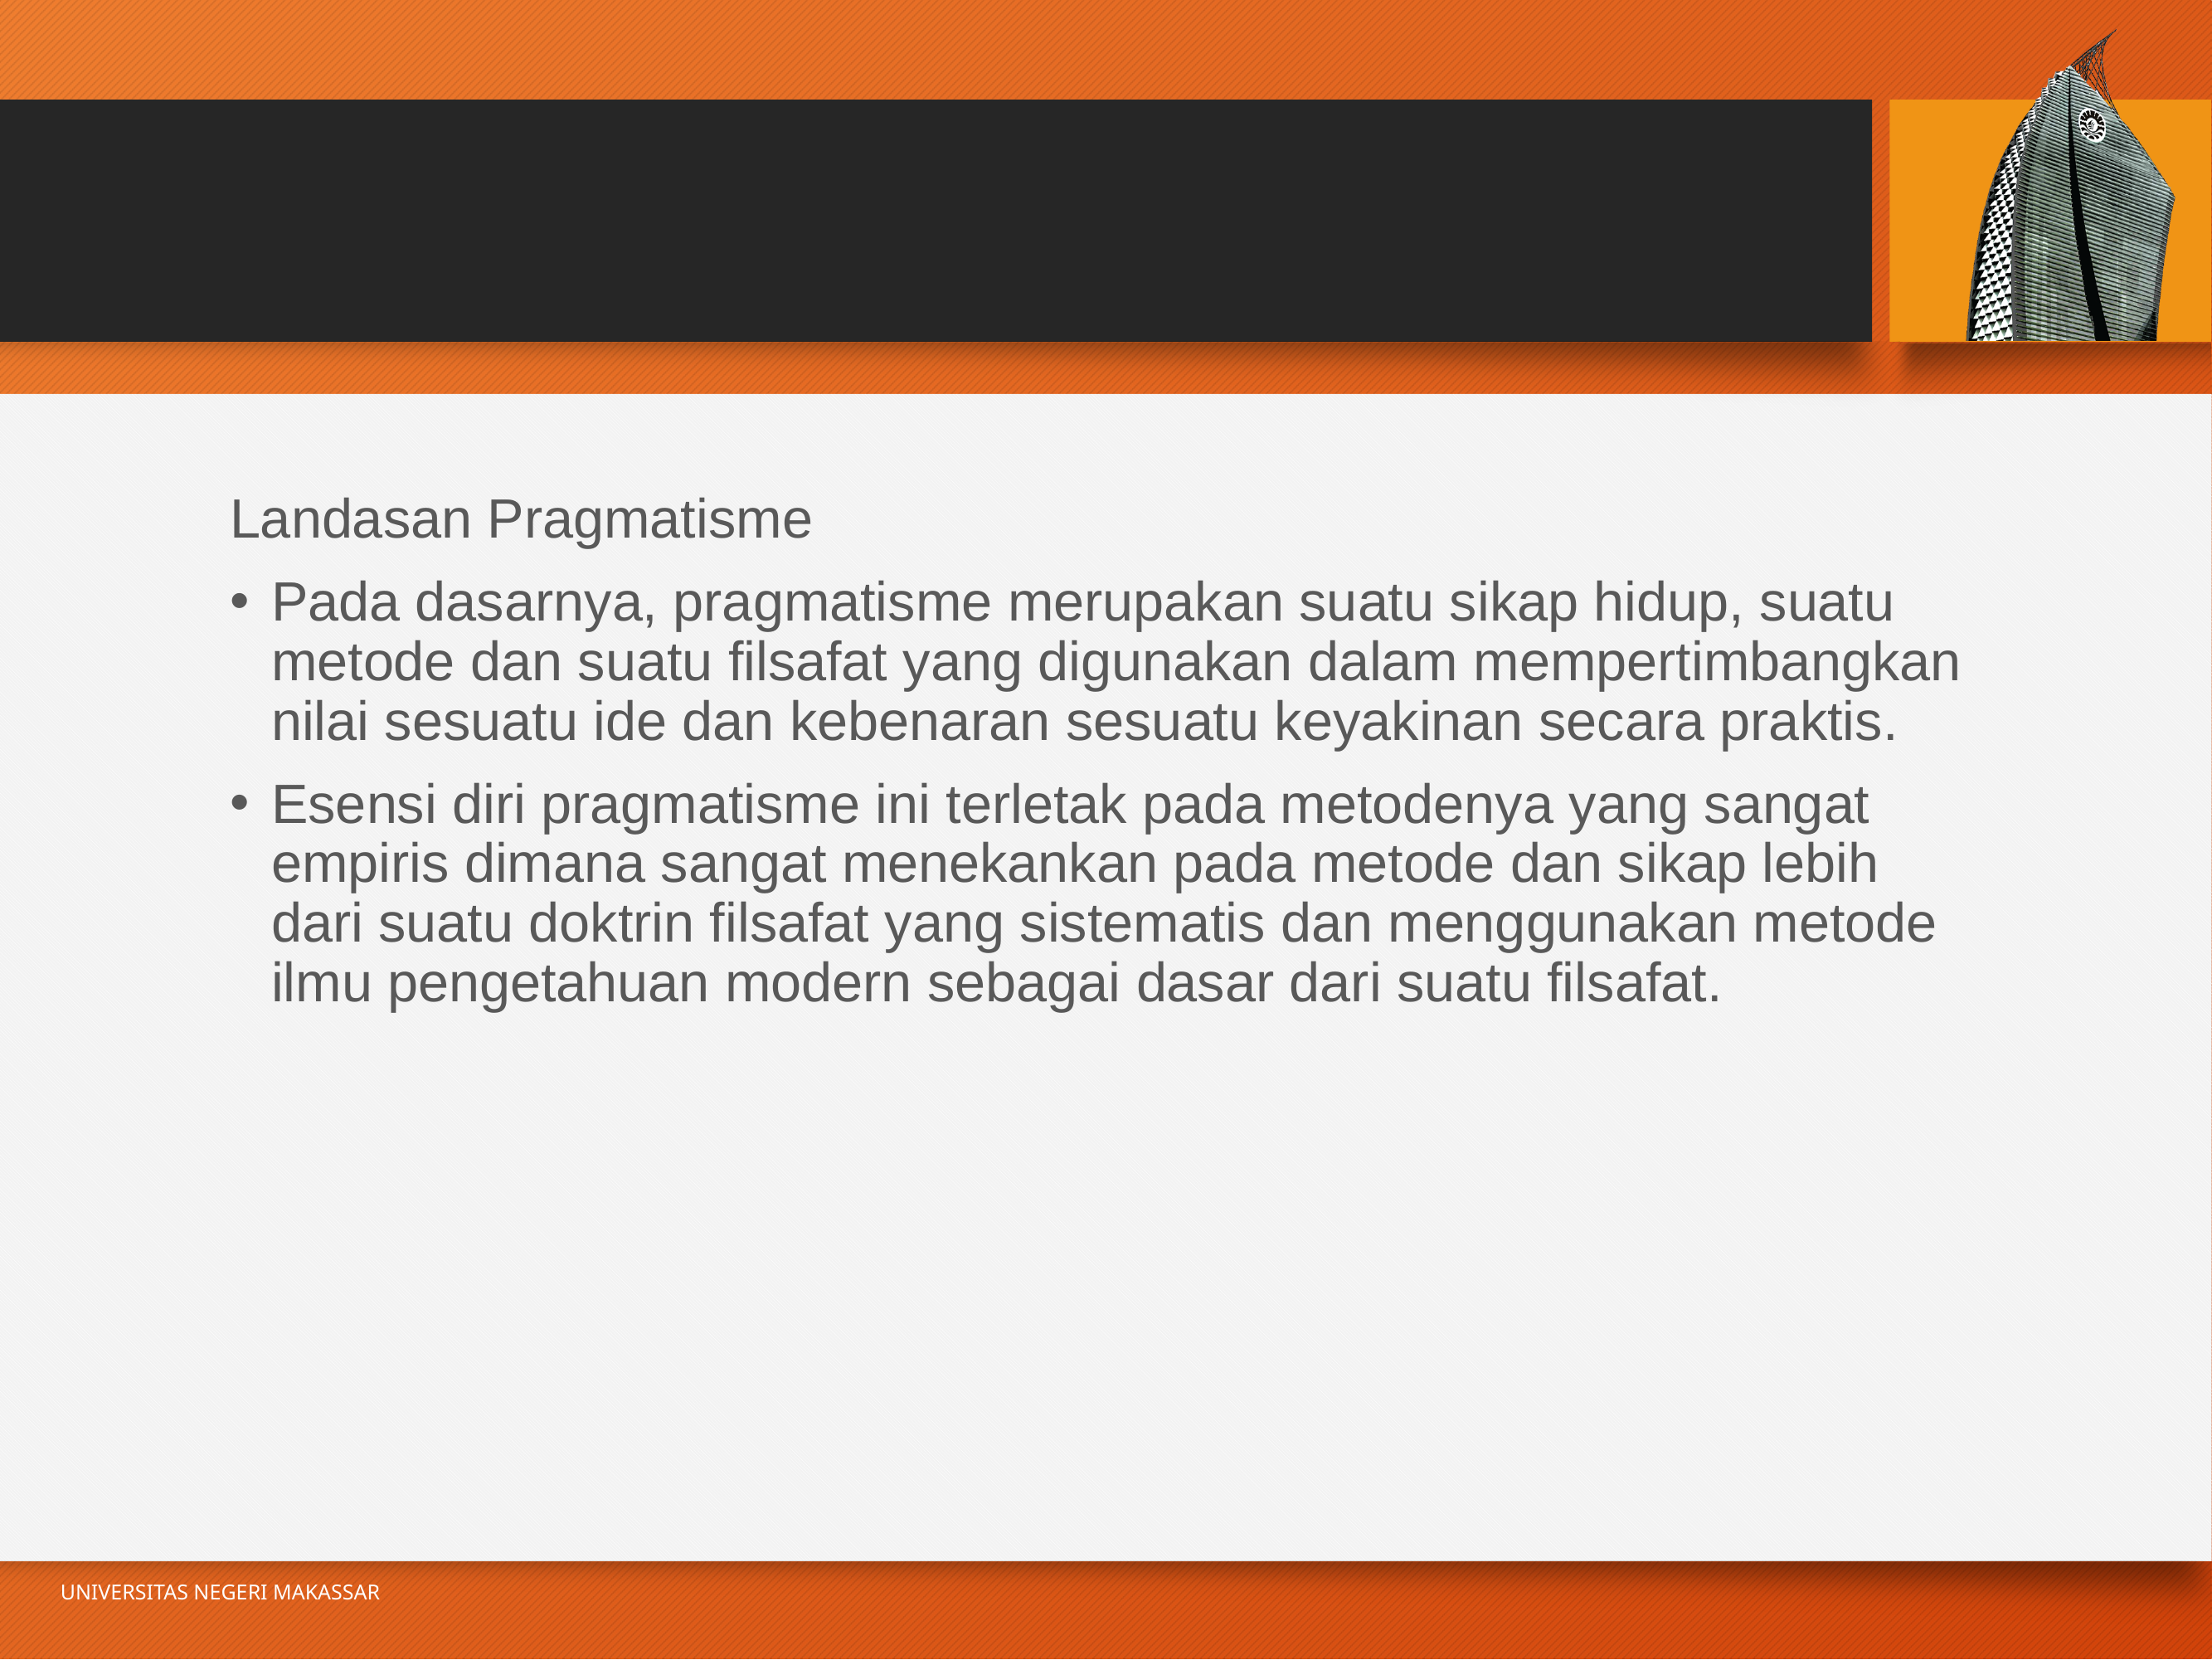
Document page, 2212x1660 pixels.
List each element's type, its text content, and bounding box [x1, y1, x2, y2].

list Landasan Pragmatisme Pada dasarnya, pragmatisme merupakan suatu sikap hidup, suatu metode dan suatu filsafat yang digunakan dalam mempertimbangkan nilai sesuatu ide dan kebenaran sesuatu keyakinan secara praktis. Esensi diri pragmatisme ini terletak pada metodenya yang sangat empiris dimana sangat menekankan pada metode dan sikap lebih dari suatu doktrin filsafat yang sistematis dan menggunakan metode ilmu pengetahuan modern sebagai dasar dari suatu filsafat. [217, 484, 1995, 1404]
picture [0, 19, 2211, 409]
picture [0, 1560, 2212, 1628]
